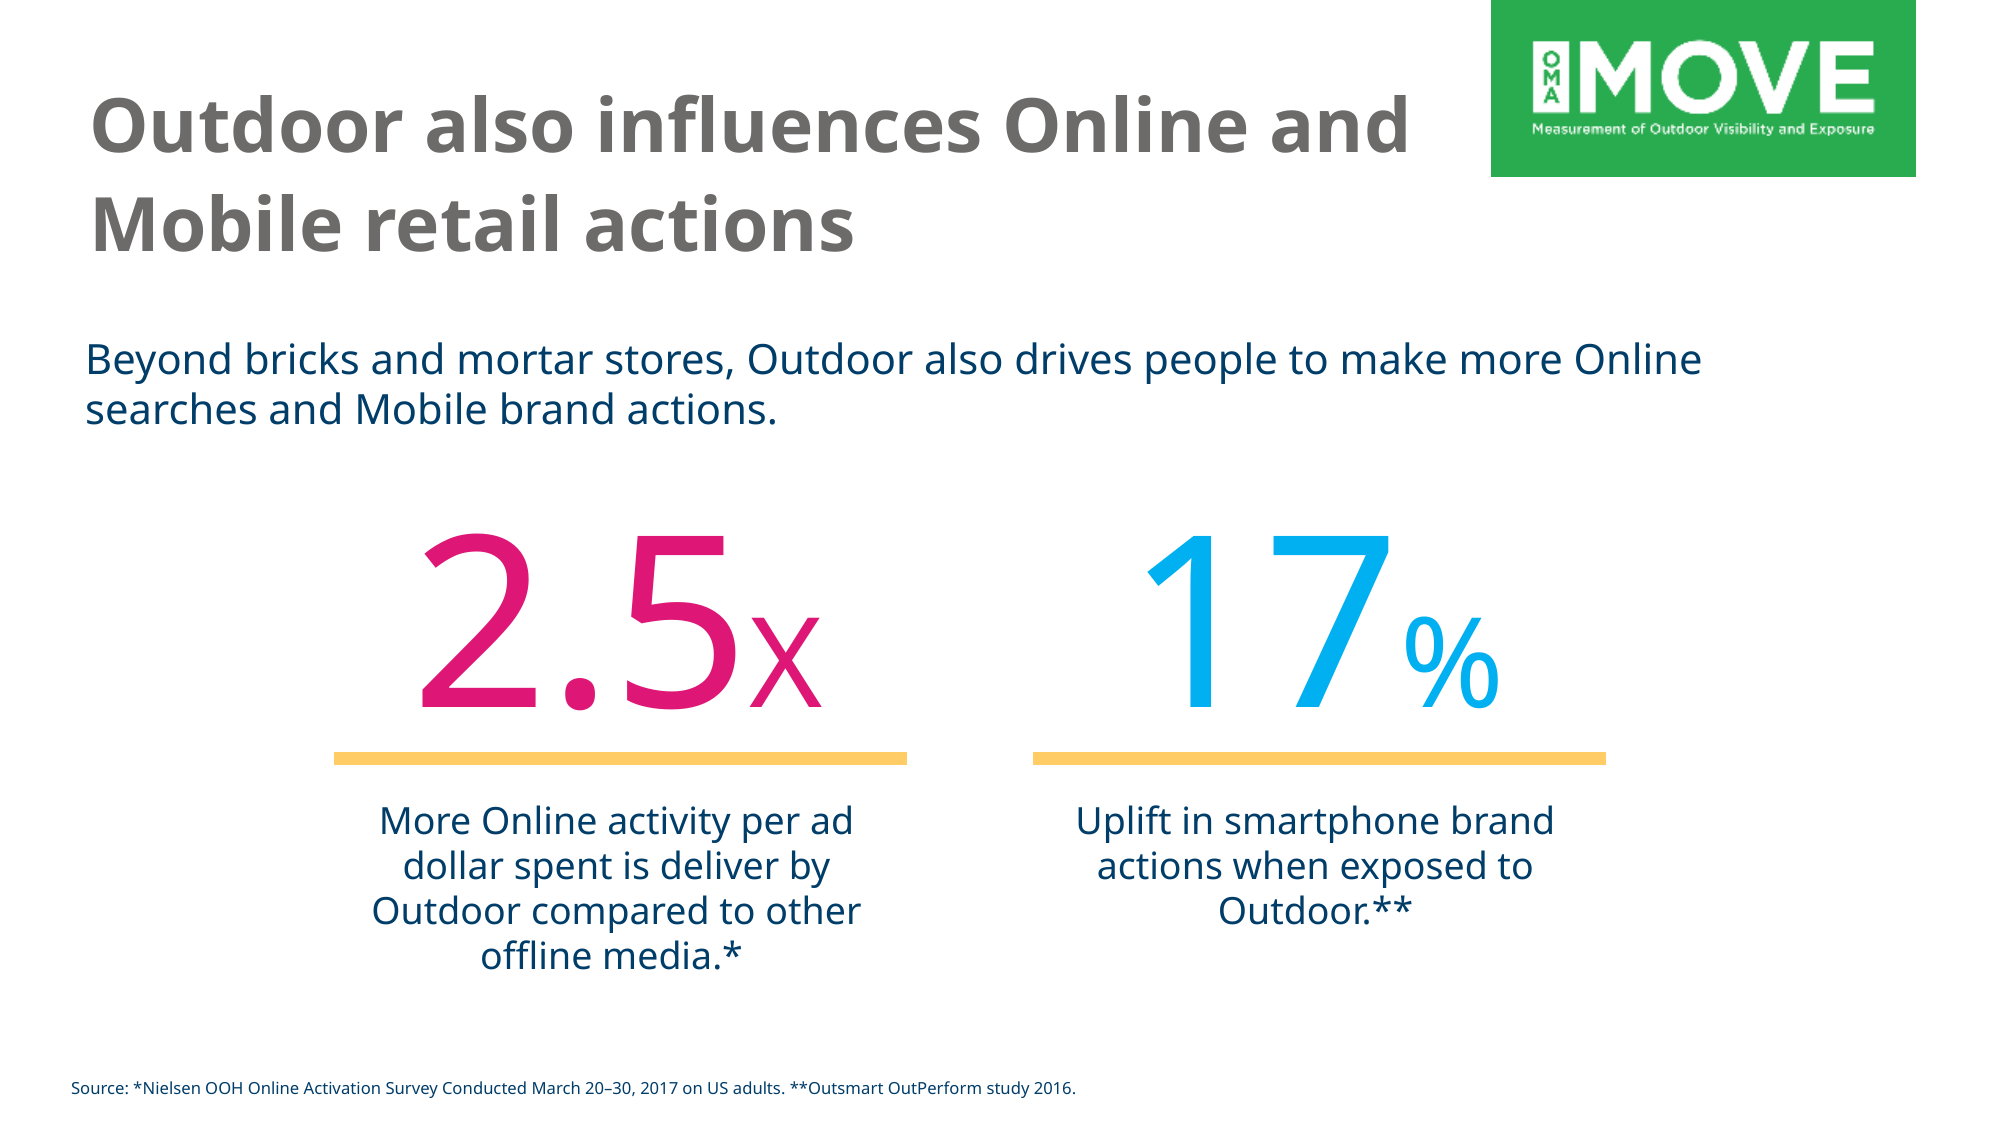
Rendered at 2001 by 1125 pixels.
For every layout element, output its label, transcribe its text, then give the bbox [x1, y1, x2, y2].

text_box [326, 460, 907, 1028]
text_box Source: *Nielsen OOH Online Activation Survey Conducted March 20–30, 2017 on US adults. **Outsmart OutPerform study 2016. [56, 1070, 1965, 1105]
picture [1491, 0, 1916, 177]
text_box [1025, 460, 1606, 983]
title Outdoor also influences Online and Mobile retail actions [89, 68, 1474, 159]
text_box Beyond bricks and mortar stores, Outdoor also drives people to make more Online searches and Mobile brand actions. [70, 325, 1748, 440]
